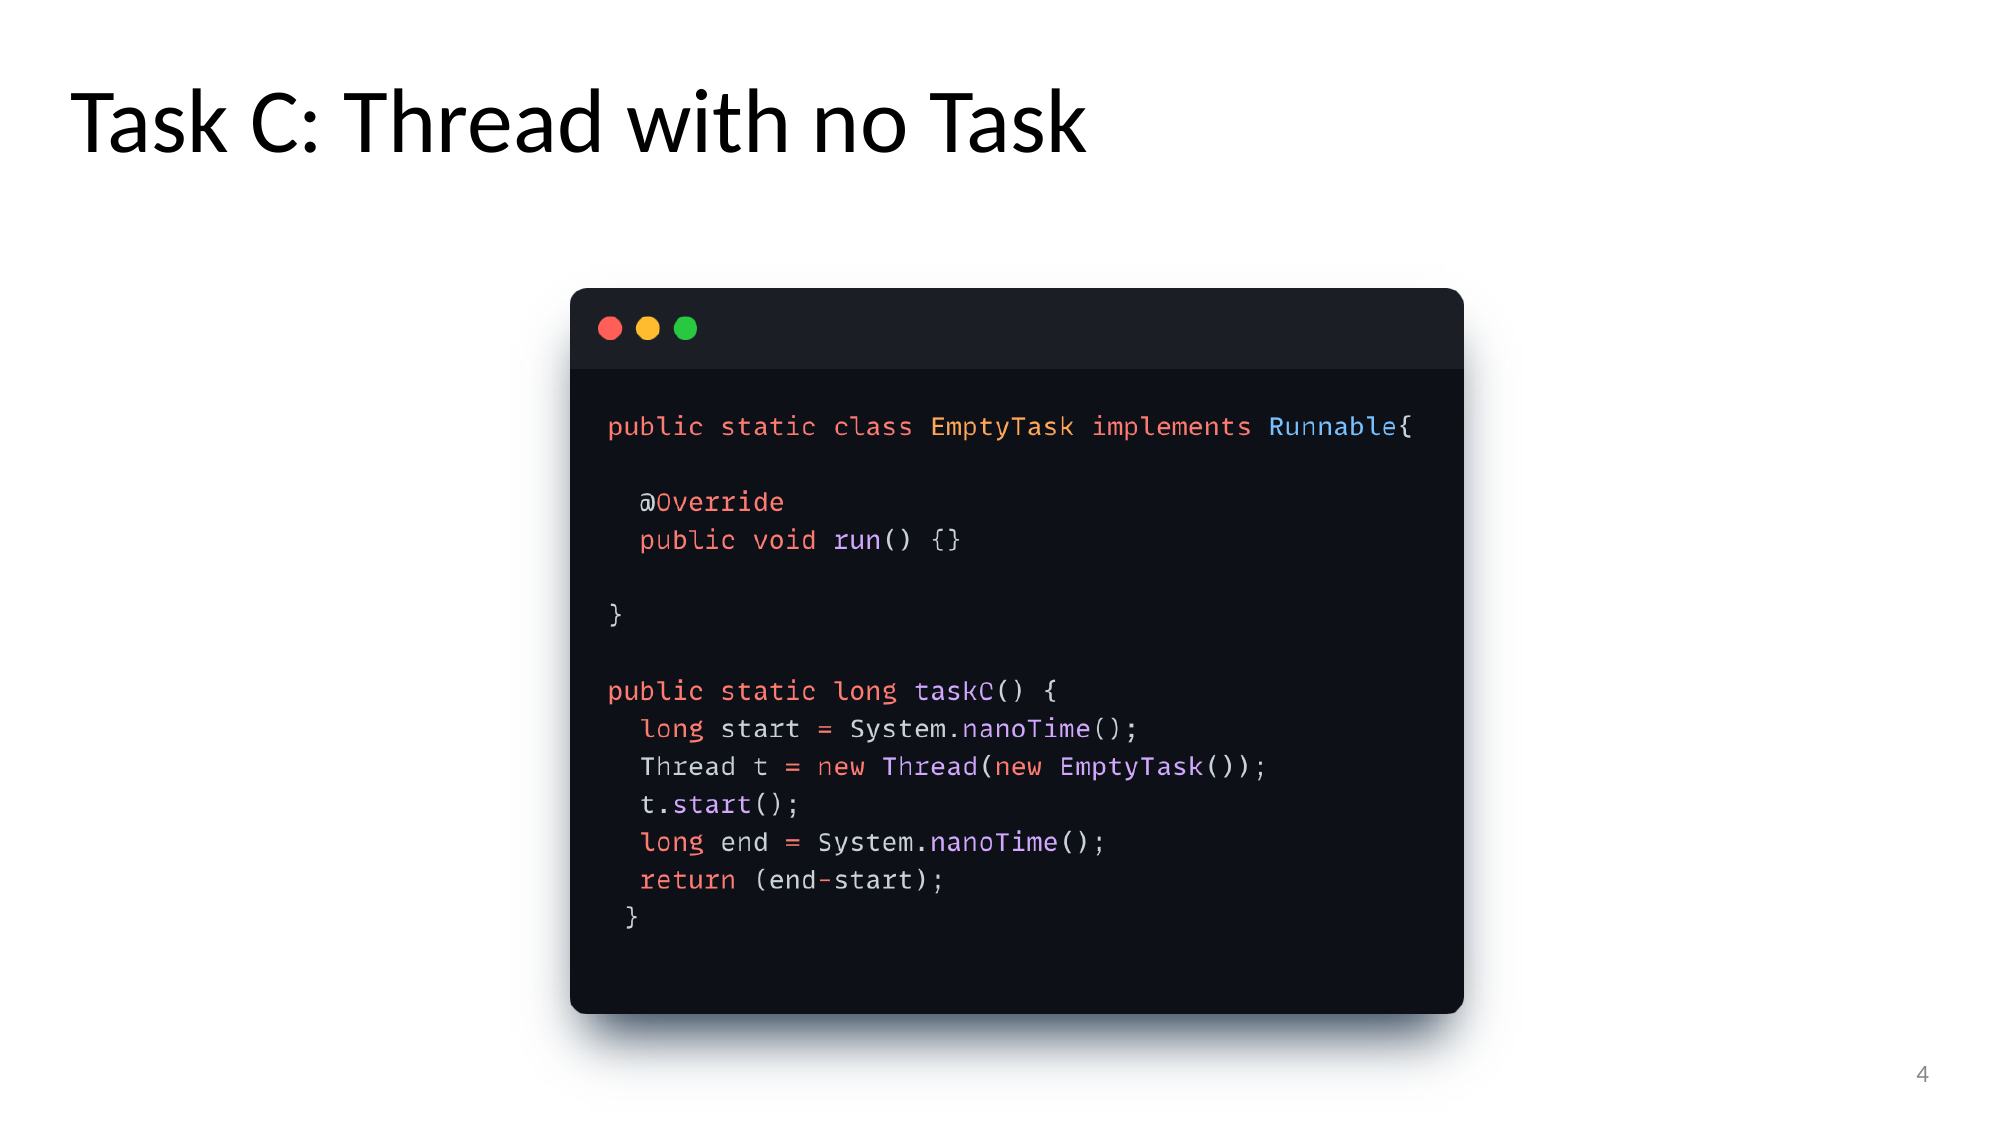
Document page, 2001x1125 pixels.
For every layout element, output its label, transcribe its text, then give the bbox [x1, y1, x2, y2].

slide_number 4 [1578, 1042, 1945, 1103]
picture [427, 165, 1573, 1125]
title Task C: Thread with no Task [55, 29, 1945, 216]
